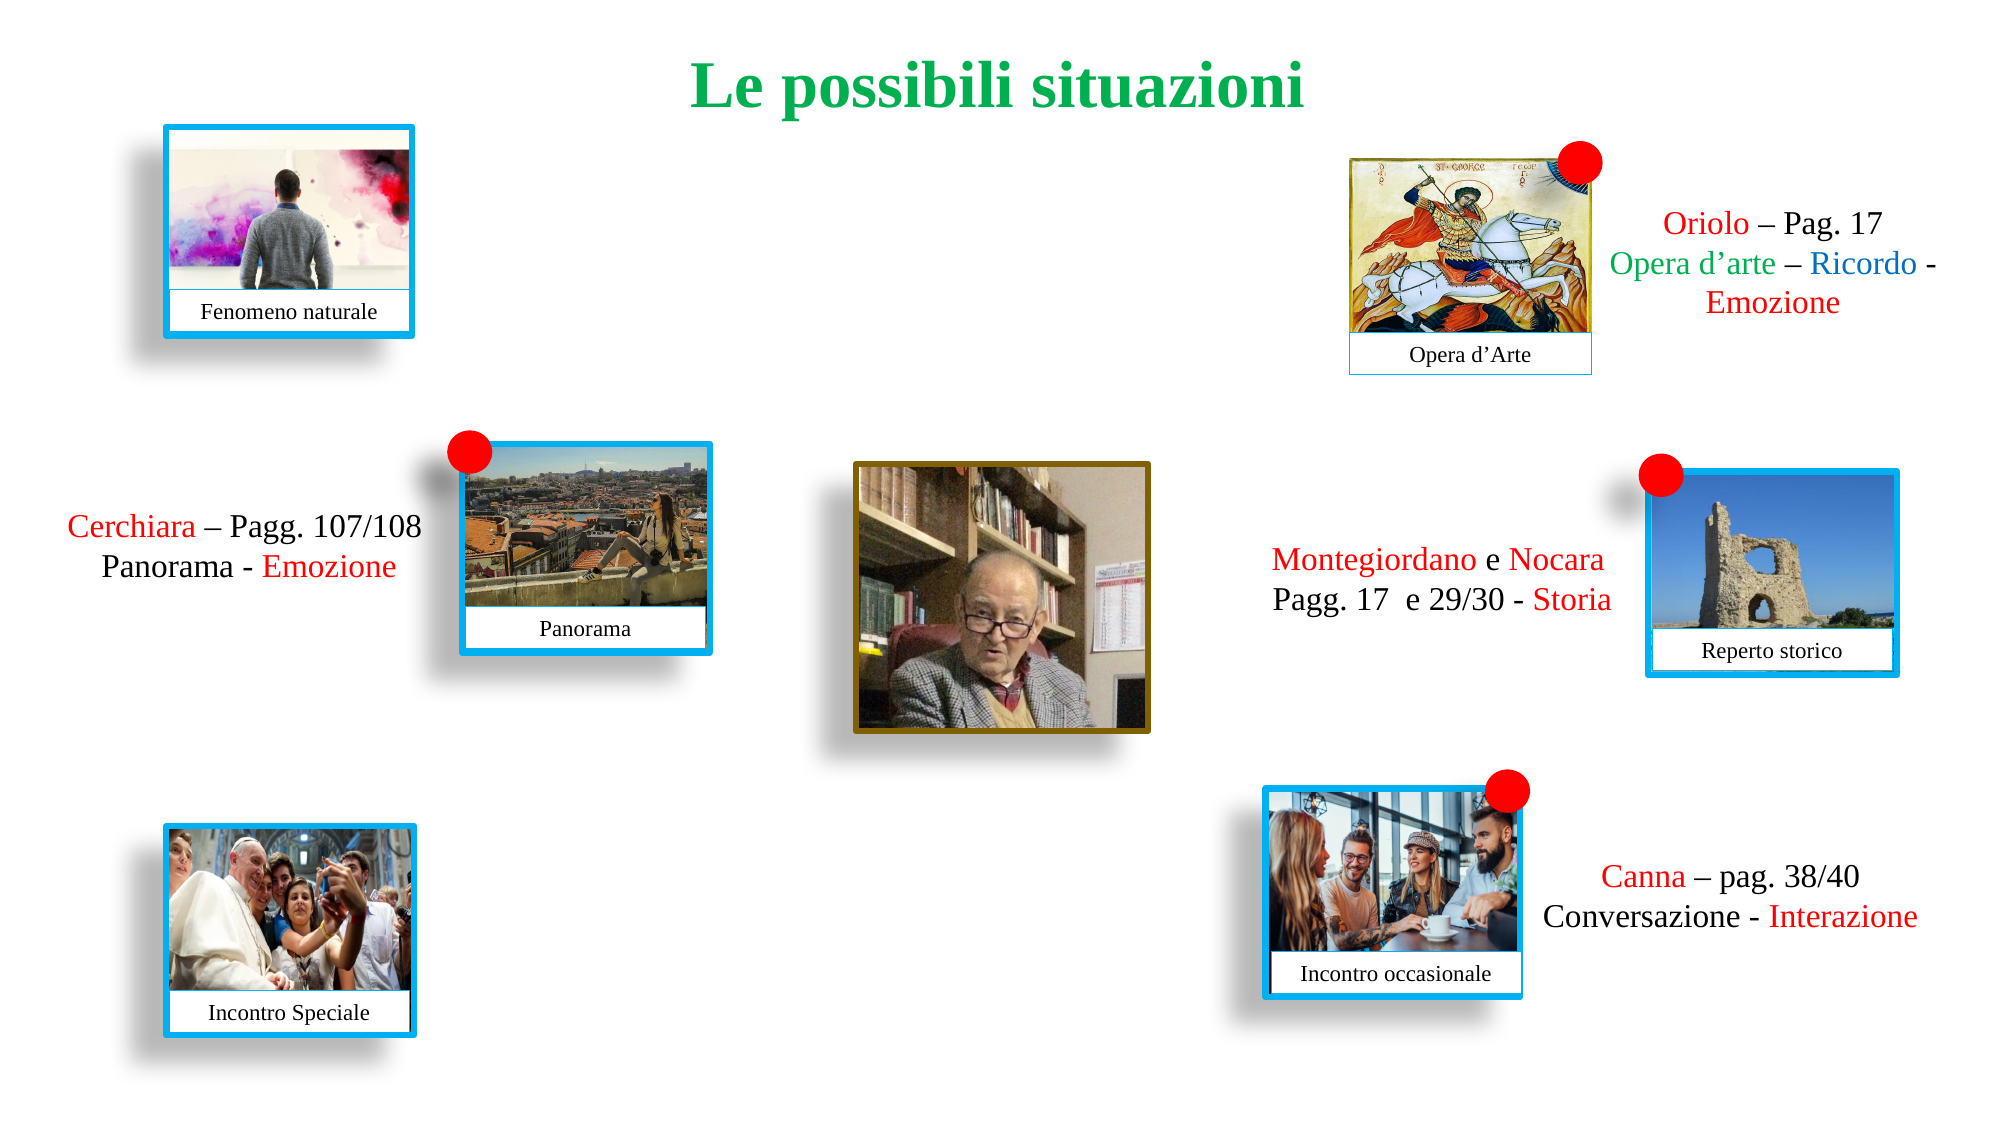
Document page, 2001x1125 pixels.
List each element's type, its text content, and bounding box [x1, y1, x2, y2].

text_box [446, 429, 493, 475]
text_box Oriolo – Pag. 17 Opera d’arte – Ricordo - Emozione [1592, 193, 1983, 328]
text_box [1268, 791, 1522, 995]
text_box Montegiordano e Nocara Pagg. 17 e 29/30 - Storia [1232, 530, 1651, 625]
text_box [1349, 158, 1592, 375]
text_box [1651, 474, 1894, 673]
text_box Canna – pag. 38/40 Conversazione - Interazione [1522, 846, 1941, 941]
text_box [1557, 140, 1604, 183]
text_box Cerchiara – Pagg. 107/108 Panorama - Emozione [39, 497, 459, 592]
text_box [1483, 768, 1532, 810]
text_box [465, 446, 707, 650]
text_box Le possibili situazioni [675, 33, 1322, 129]
picture [858, 467, 1146, 728]
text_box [169, 829, 411, 1033]
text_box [169, 129, 410, 333]
text_box [1637, 452, 1685, 496]
